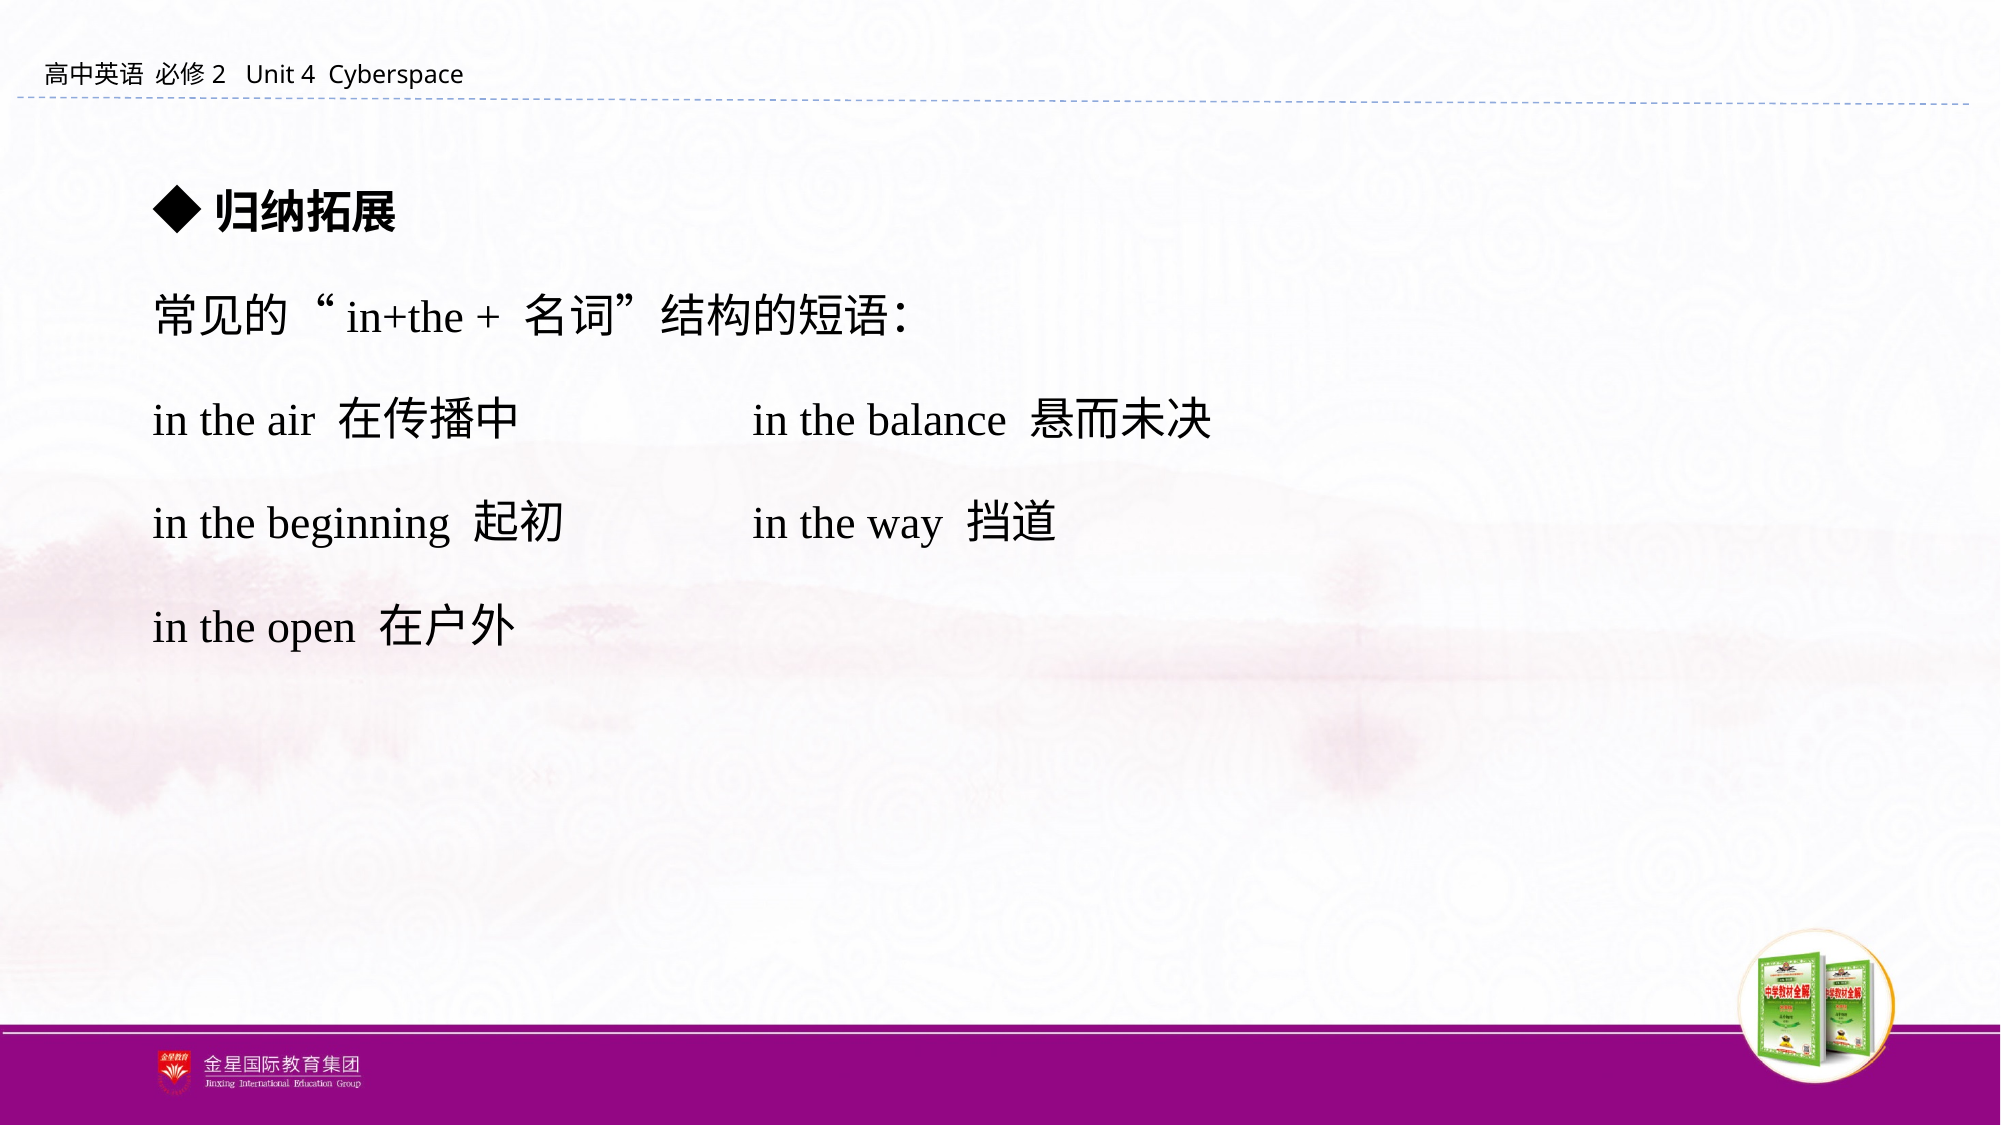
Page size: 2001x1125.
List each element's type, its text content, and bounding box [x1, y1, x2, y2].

picture [0, 0, 2001, 1125]
list ◆归纳拓展 常见的“in+the + 名词”结构的短语： in the air 在传播中 in the balance 悬而未决 in the beginning 起初 in the way 挡道 in the open 在户外 [137, 140, 1863, 980]
